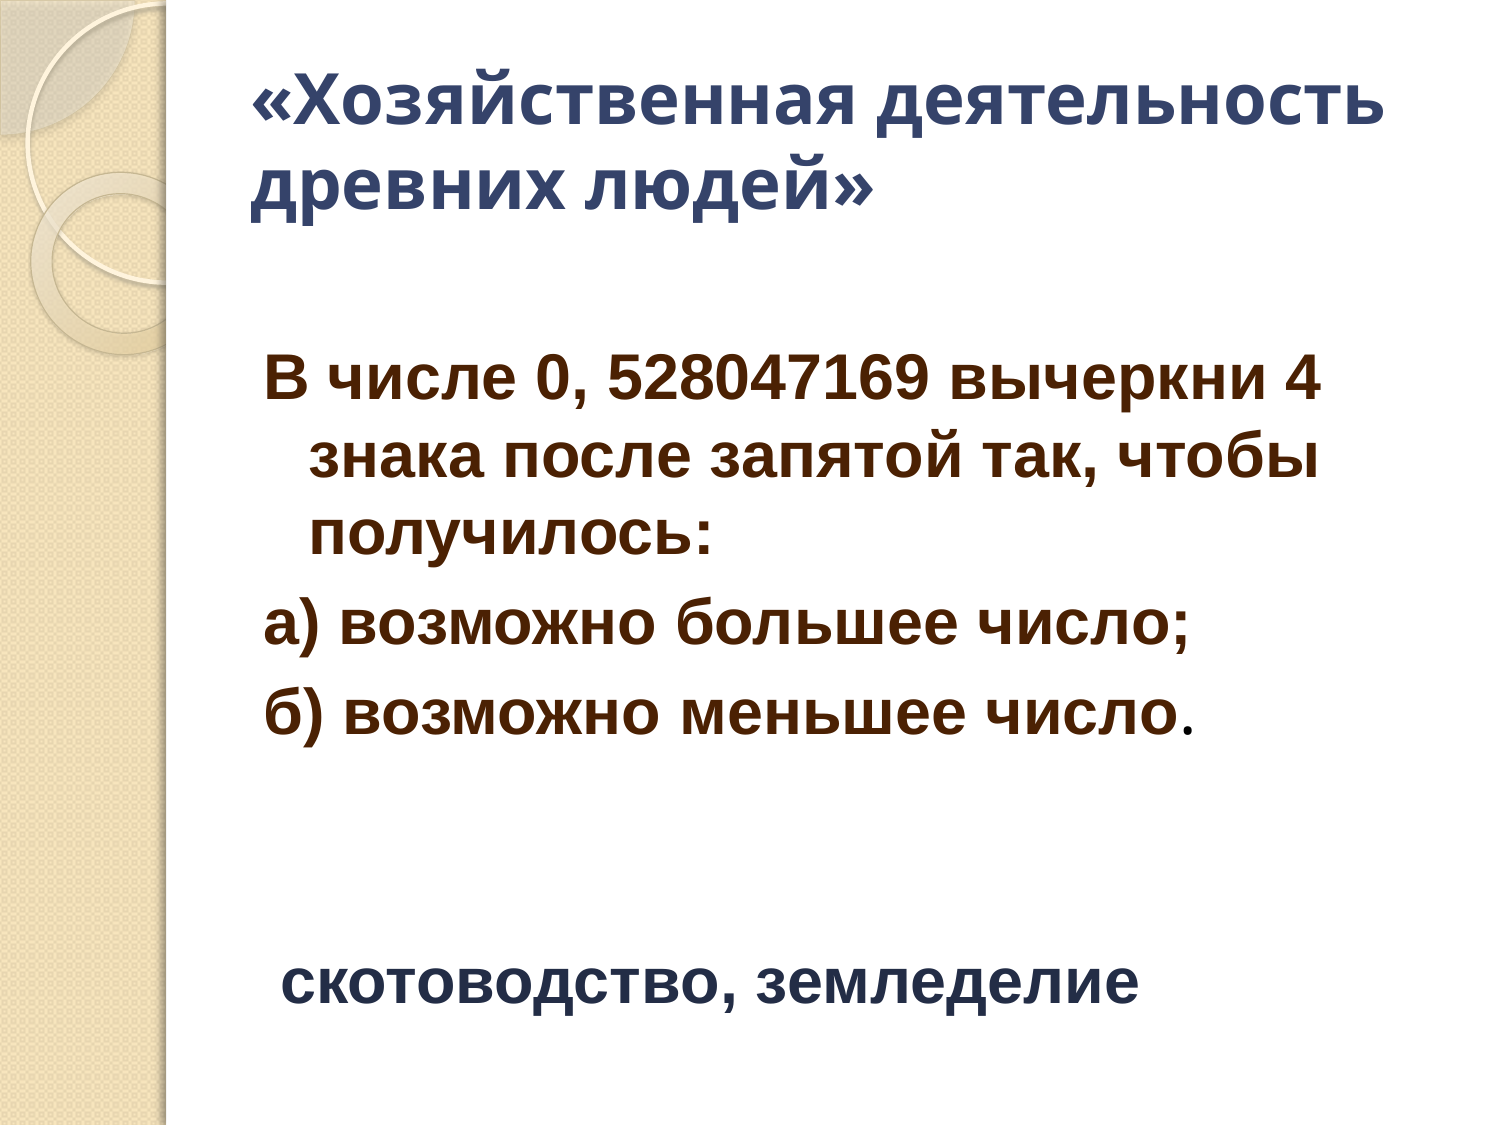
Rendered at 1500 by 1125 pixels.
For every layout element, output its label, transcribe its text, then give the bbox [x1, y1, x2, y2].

title «Хозяйственная деятельность древних людей» [235, 45, 1466, 233]
list В числе 0, 528047169 вычеркни 4 знака после запятой так, чтобы получилось: а) возможно большее число; б) возможно меньшее число. скотоводство, земледелие [235, 237, 1466, 1025]
